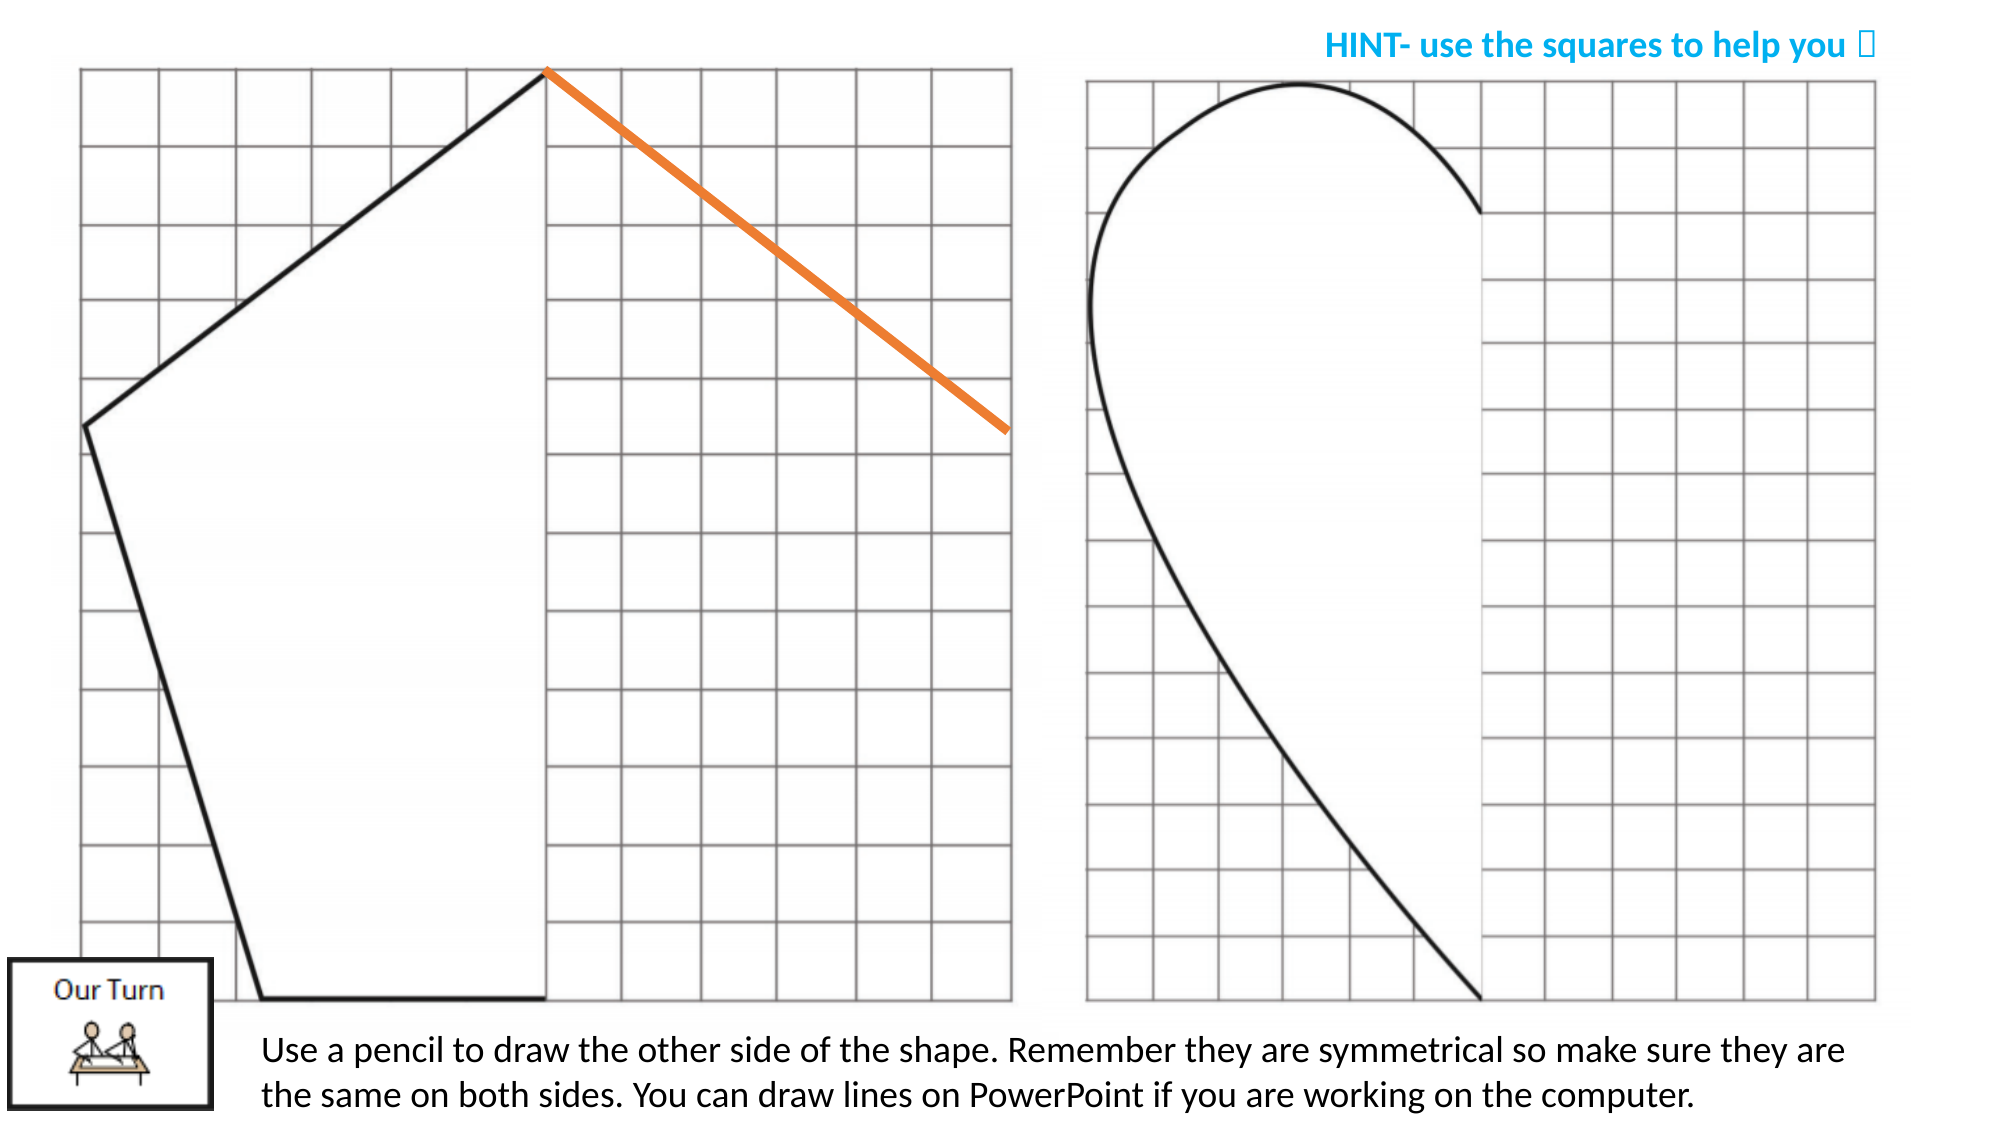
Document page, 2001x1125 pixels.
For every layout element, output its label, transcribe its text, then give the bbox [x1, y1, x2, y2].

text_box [544, 69, 1009, 432]
text_box Use a pencil to draw the other side of the shape. Remember they are symmetrical so make sure they are the same on both sides. You can draw lines on PowerPoint if you are working on the computer. [246, 1032, 1910, 1123]
text_box HINT- use the squares to help you  [1310, 12, 1902, 52]
picture [7, 43, 1911, 1111]
